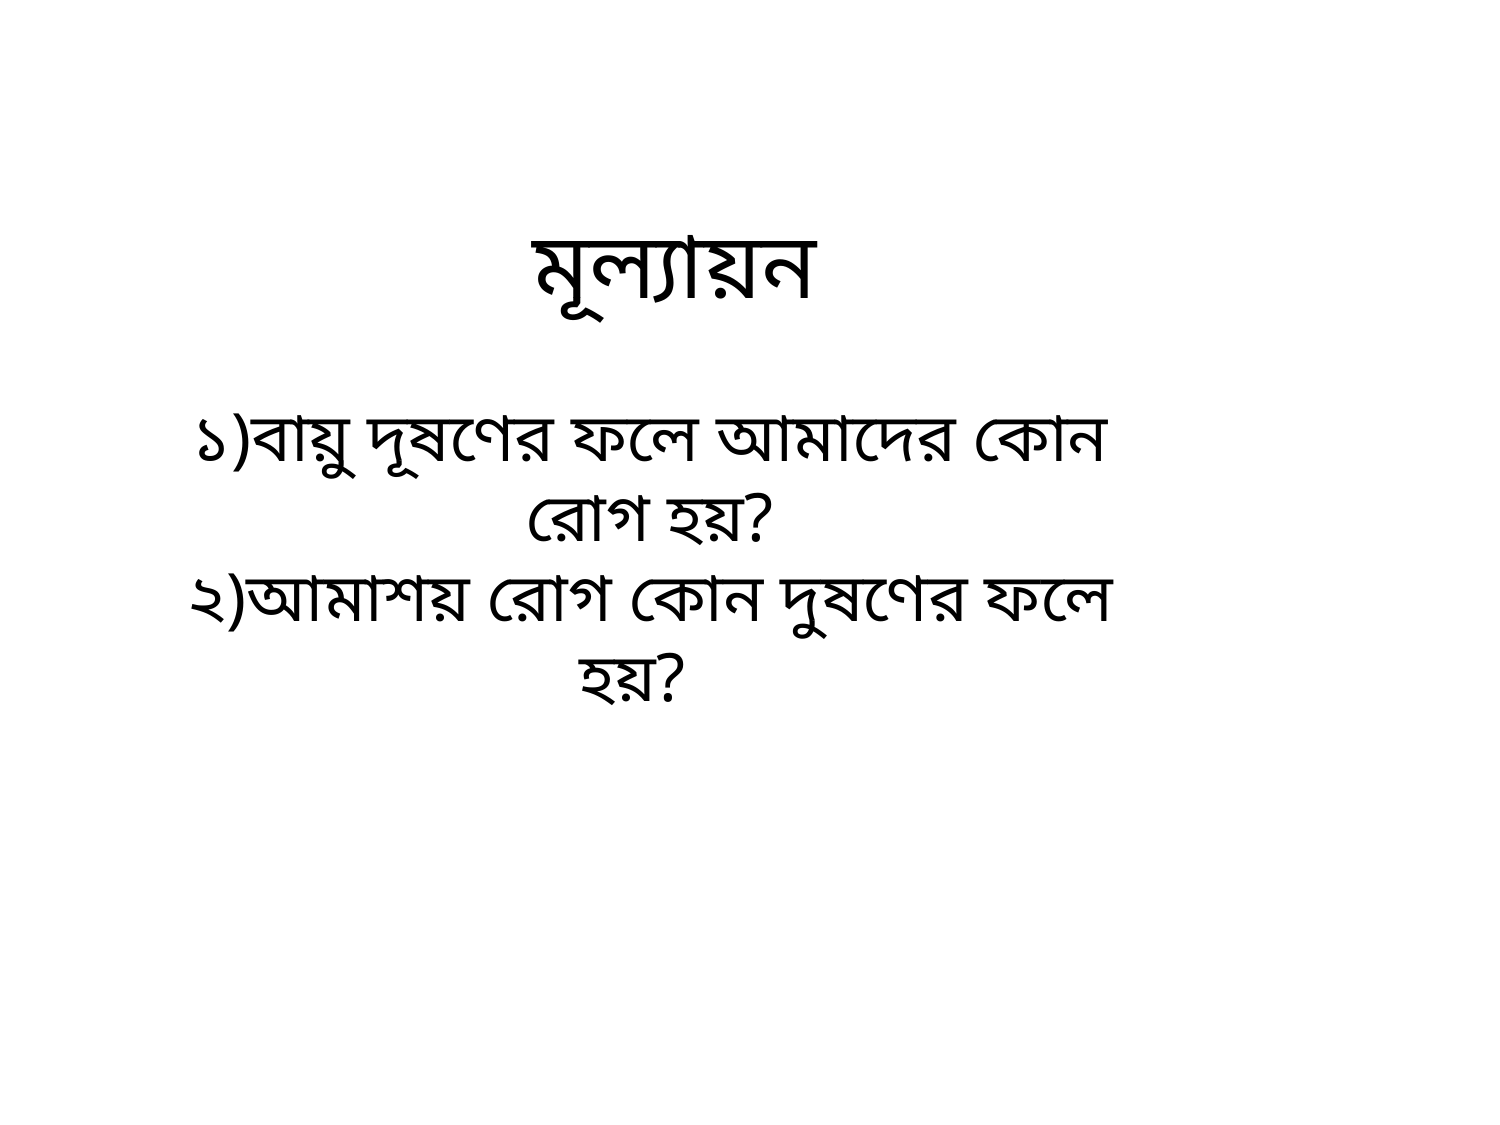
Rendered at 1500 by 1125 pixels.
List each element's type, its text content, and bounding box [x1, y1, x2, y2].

text_box ১)বায়ু দূষণের ফলে আমাদের কোন রোগ হয়? ২)আমাশয় রোগ কোন দুষণের ফলে হয়? [150, 387, 1150, 723]
text_box মূল্যায়ন [500, 199, 850, 325]
